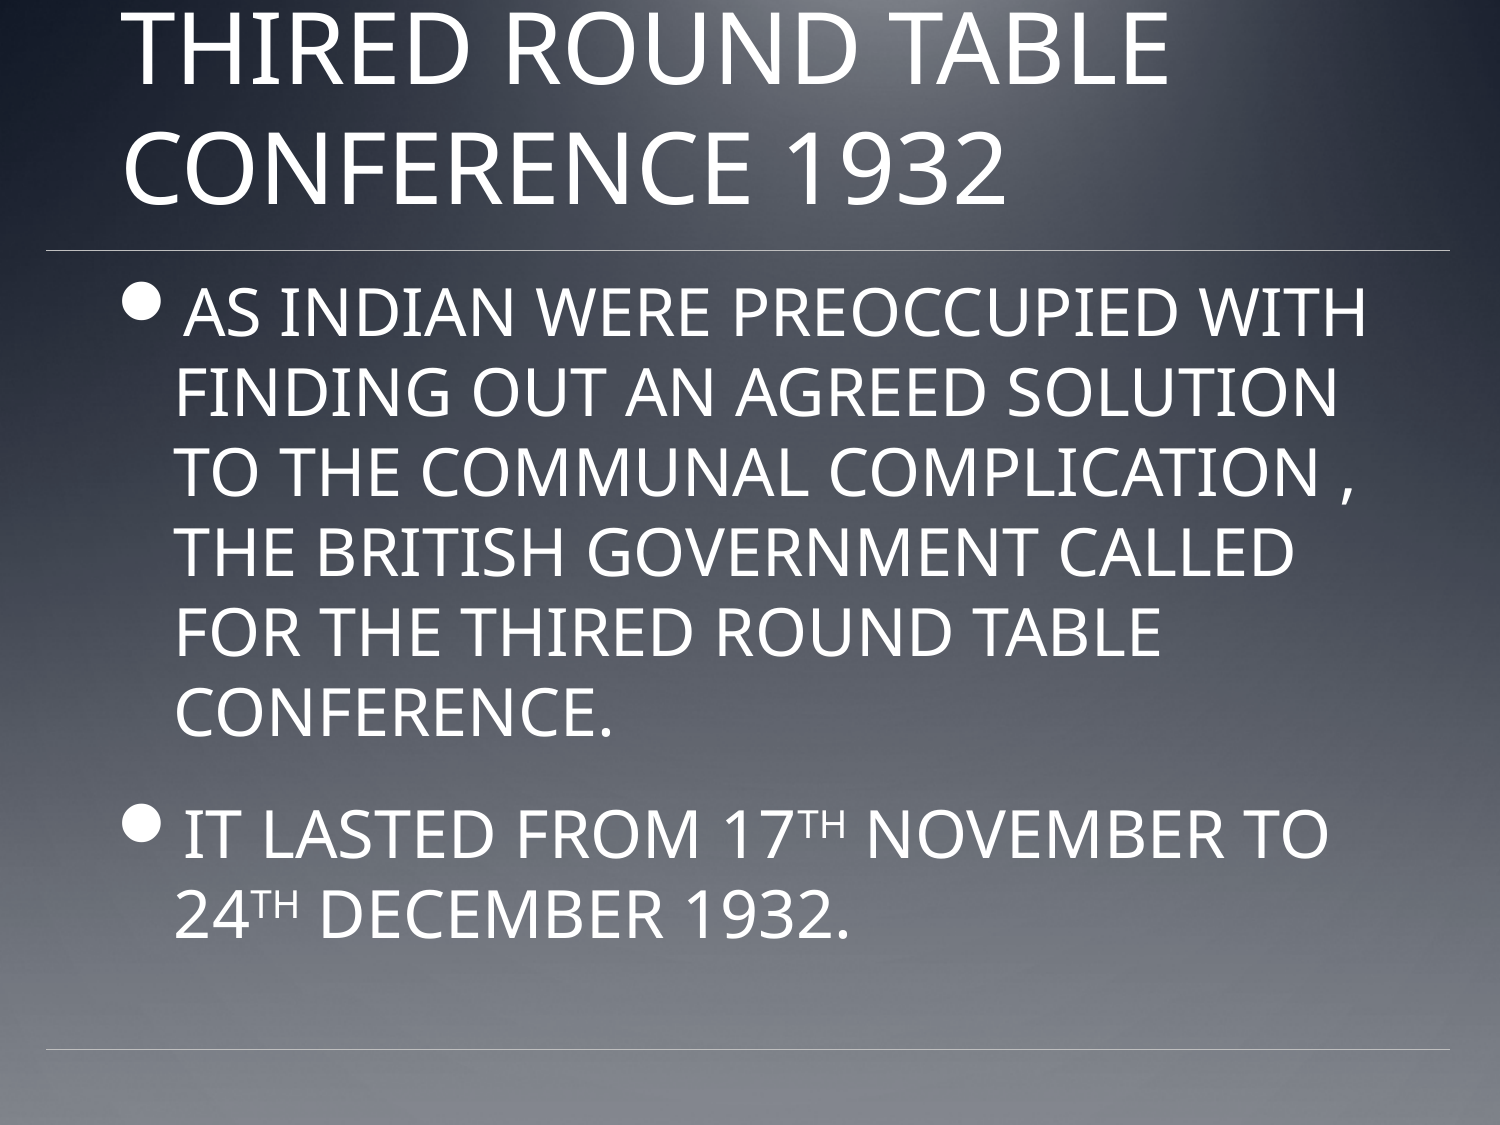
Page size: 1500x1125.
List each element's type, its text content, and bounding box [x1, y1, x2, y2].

list AS INDIAN WERE PREOCCUPIED WITH FINDING OUT AN AGREED SOLUTION TO THE COMMUNAL COMPLICATION , THE BRITISH GOVERNMENT CALLED FOR THE THIRED ROUND TABLE CONFERENCE. IT LASTED FROM 17TH NOVEMBER TO 24TH DECEMBER 1932. [101, 262, 1394, 1024]
title THIRED ROUND TABLE CONFERENCE 1932 [105, 17, 1394, 233]
